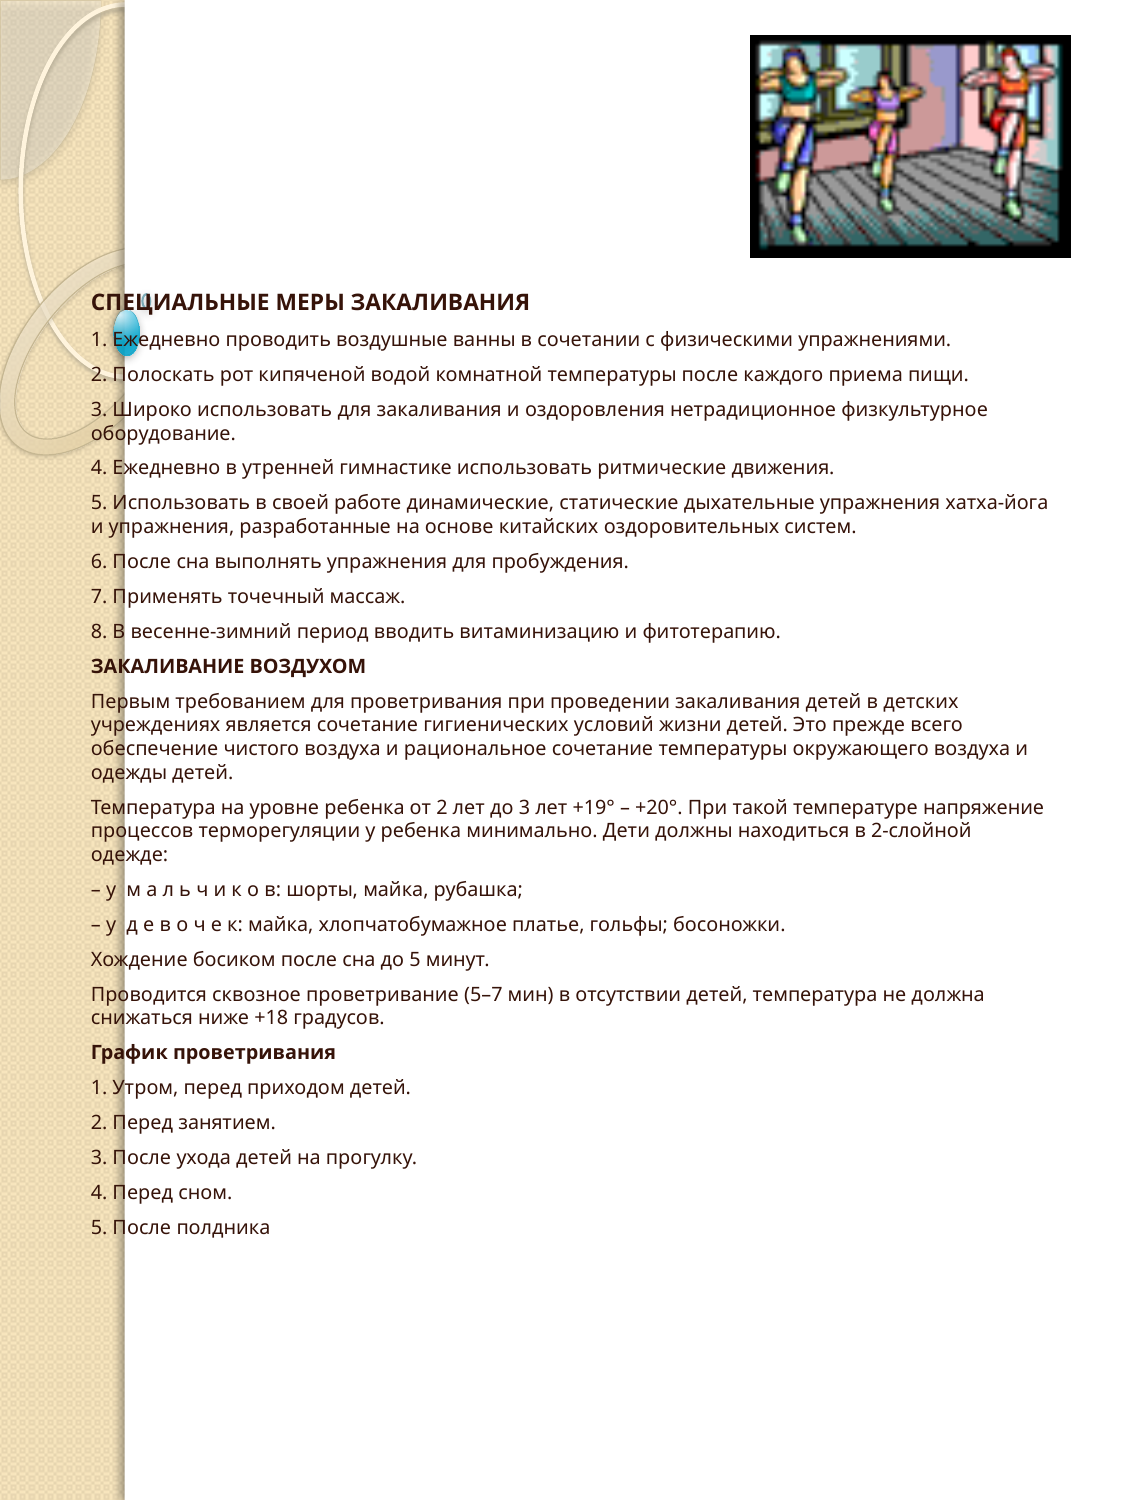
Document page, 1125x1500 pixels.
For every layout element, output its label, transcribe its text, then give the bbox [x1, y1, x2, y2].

subtitle СПЕЦИАЛЬНЫЕ МЕРЫ ЗАКАЛИВАНИЯ 1. Ежедневно проводить воздушные ванны в сочетании с физическими упражнениями. 2. Полоскать рот кипяченой водой комнатной температуры после каждого приема пищи. 3. Широко использовать для закаливания и оздоровления нетрадиционное физкультурное оборудование. 4. Ежедневно в утренней гимнастике использовать ритмические движения. 5. Использовать в своей работе динамические, статические дыхательные упражнения хатха-йога и упражнения, разработанные на основе китайских оздоровительных систем. 6. После сна выполнять упражнения для пробуждения. 7. Применять точечный массаж. 8. В весенне-зимний период вводить витаминизацию и фитотерапию. ЗАКАЛИВАНИЕ ВОЗДУХОМ Первым требованием для проветривания при проведении закаливания детей в детских учреждениях является сочетание гигиенических условий жизни детей. Это прежде всего обеспечение чистого воздуха и рациональное сочетание температуры окружающего воздуха и одежды детей. Температура на уровне ребенка от 2 лет до 3 лет +19° – +20°. При такой температуре напряжение процессов терморегуляции у ребенка минимально. Дети должны находиться в 2-слойной одежде: – у м а л ь ч и к о в: шорты, майка, рубашка; – у д е в о ч е к: майка, хлопчатобумажное платье, гольфы; босоножки. Хождение босиком после сна до 5 минут. Проводится сквозное проветривание (5–7 мин) в отсутствии детей, температура не должна снижаться ниже +18 градусов. График проветривания 1. Утром, перед приходом детей. 2. Перед занятием. 3. После ухода детей на прогулку. 4. Перед сном. 5. После полдника [71, 32, 1066, 1358]
picture [749, 34, 1071, 258]
